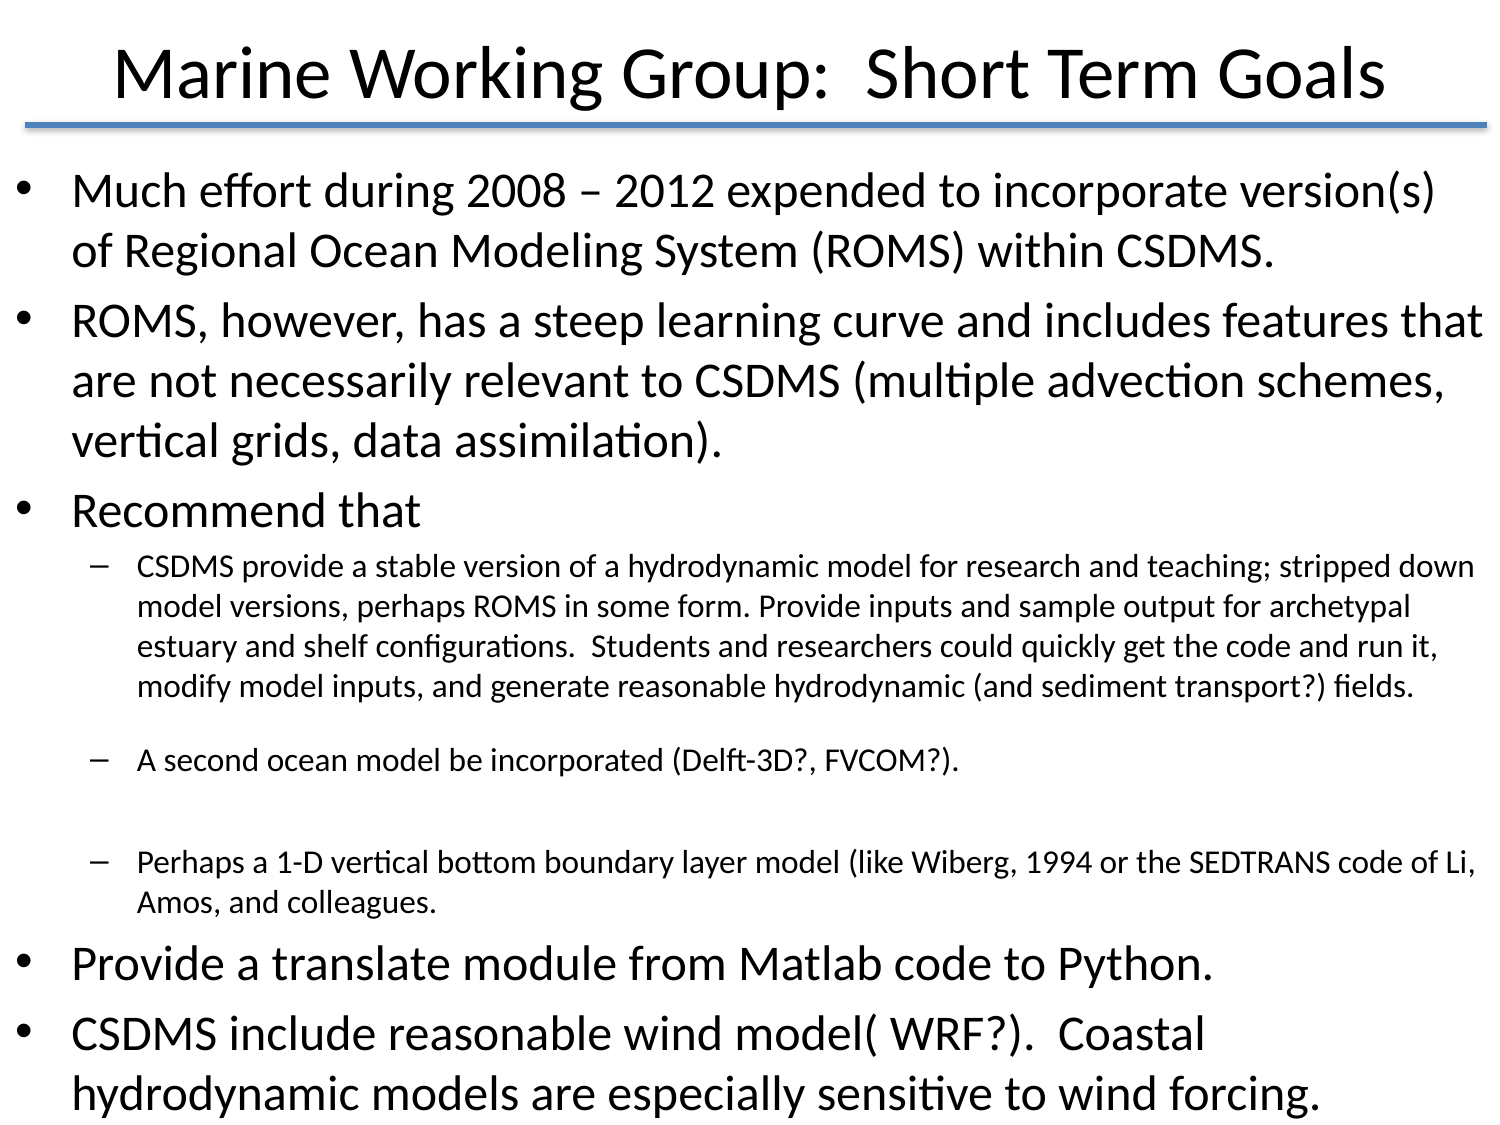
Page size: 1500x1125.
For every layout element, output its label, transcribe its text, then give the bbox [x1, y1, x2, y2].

title Marine Working Group: Short Term Goals [75, 0, 1425, 120]
list Much effort during 2008 – 2012 expended to incorporate version(s) of Regional Ocean Modeling System (ROMS) within CSDMS. ROMS, however, has a steep learning curve and includes features that are not necessarily relevant to CSDMS (multiple advection schemes, vertical grids, data assimilation). Recommend that CSDMS provide a stable version of a hydrodynamic model for research and teaching; stripped down model versions, perhaps ROMS in some form. Provide inputs and sample output for archetypal estuary and shelf configurations. Students and researchers could quickly get the code and run it, modify model inputs, and generate reasonable hydrodynamic (and sediment transport?) fields. A second ocean model be incorporated (Delft-3D?, FVCOM?). Perhaps a 1-D vertical bottom boundary layer model (like Wiberg, 1994 or the SEDTRANS code of Li, Amos, and colleagues. Provide a translate module from Matlab code to Python. CSDMS include reasonable wind model( WRF?). Coastal hydrodynamic models are especially sensitive to wind forcing. [0, 149, 1500, 1125]
